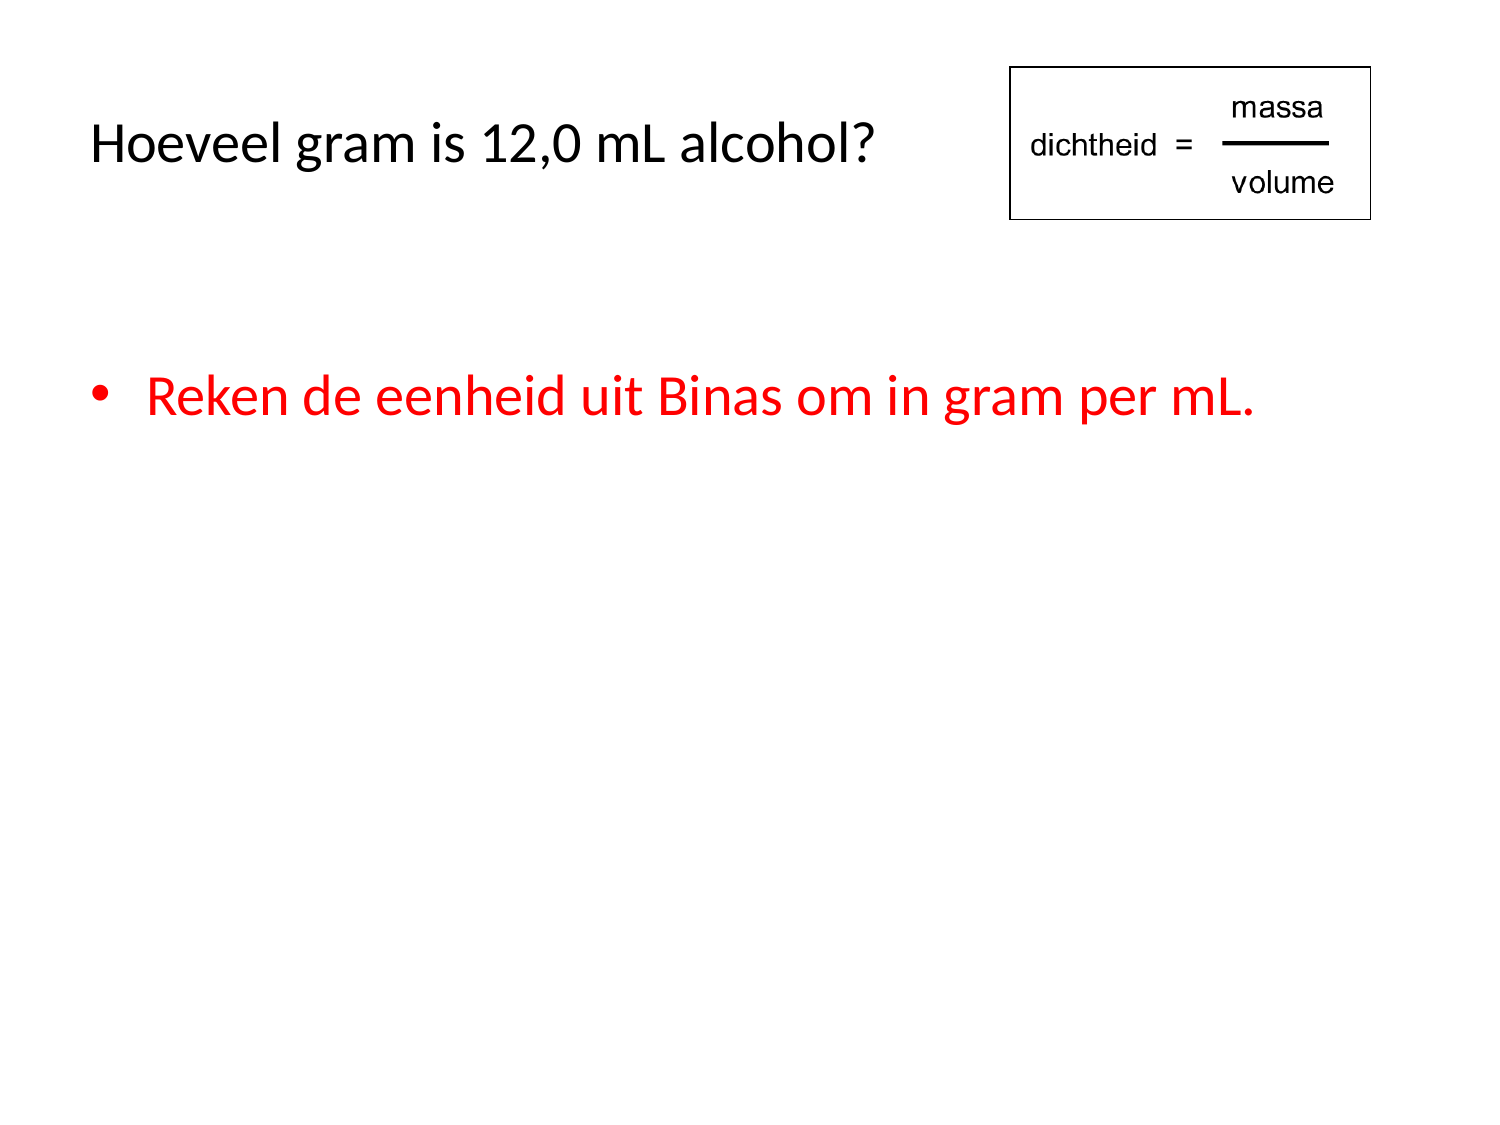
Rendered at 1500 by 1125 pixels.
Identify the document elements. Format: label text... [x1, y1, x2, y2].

list Reken de eenheid uit Binas om in gram per mL. [75, 350, 1471, 1036]
title Hoeveel gram is 12,0 mL alcohol? [75, 45, 1425, 233]
picture [1009, 66, 1371, 220]
